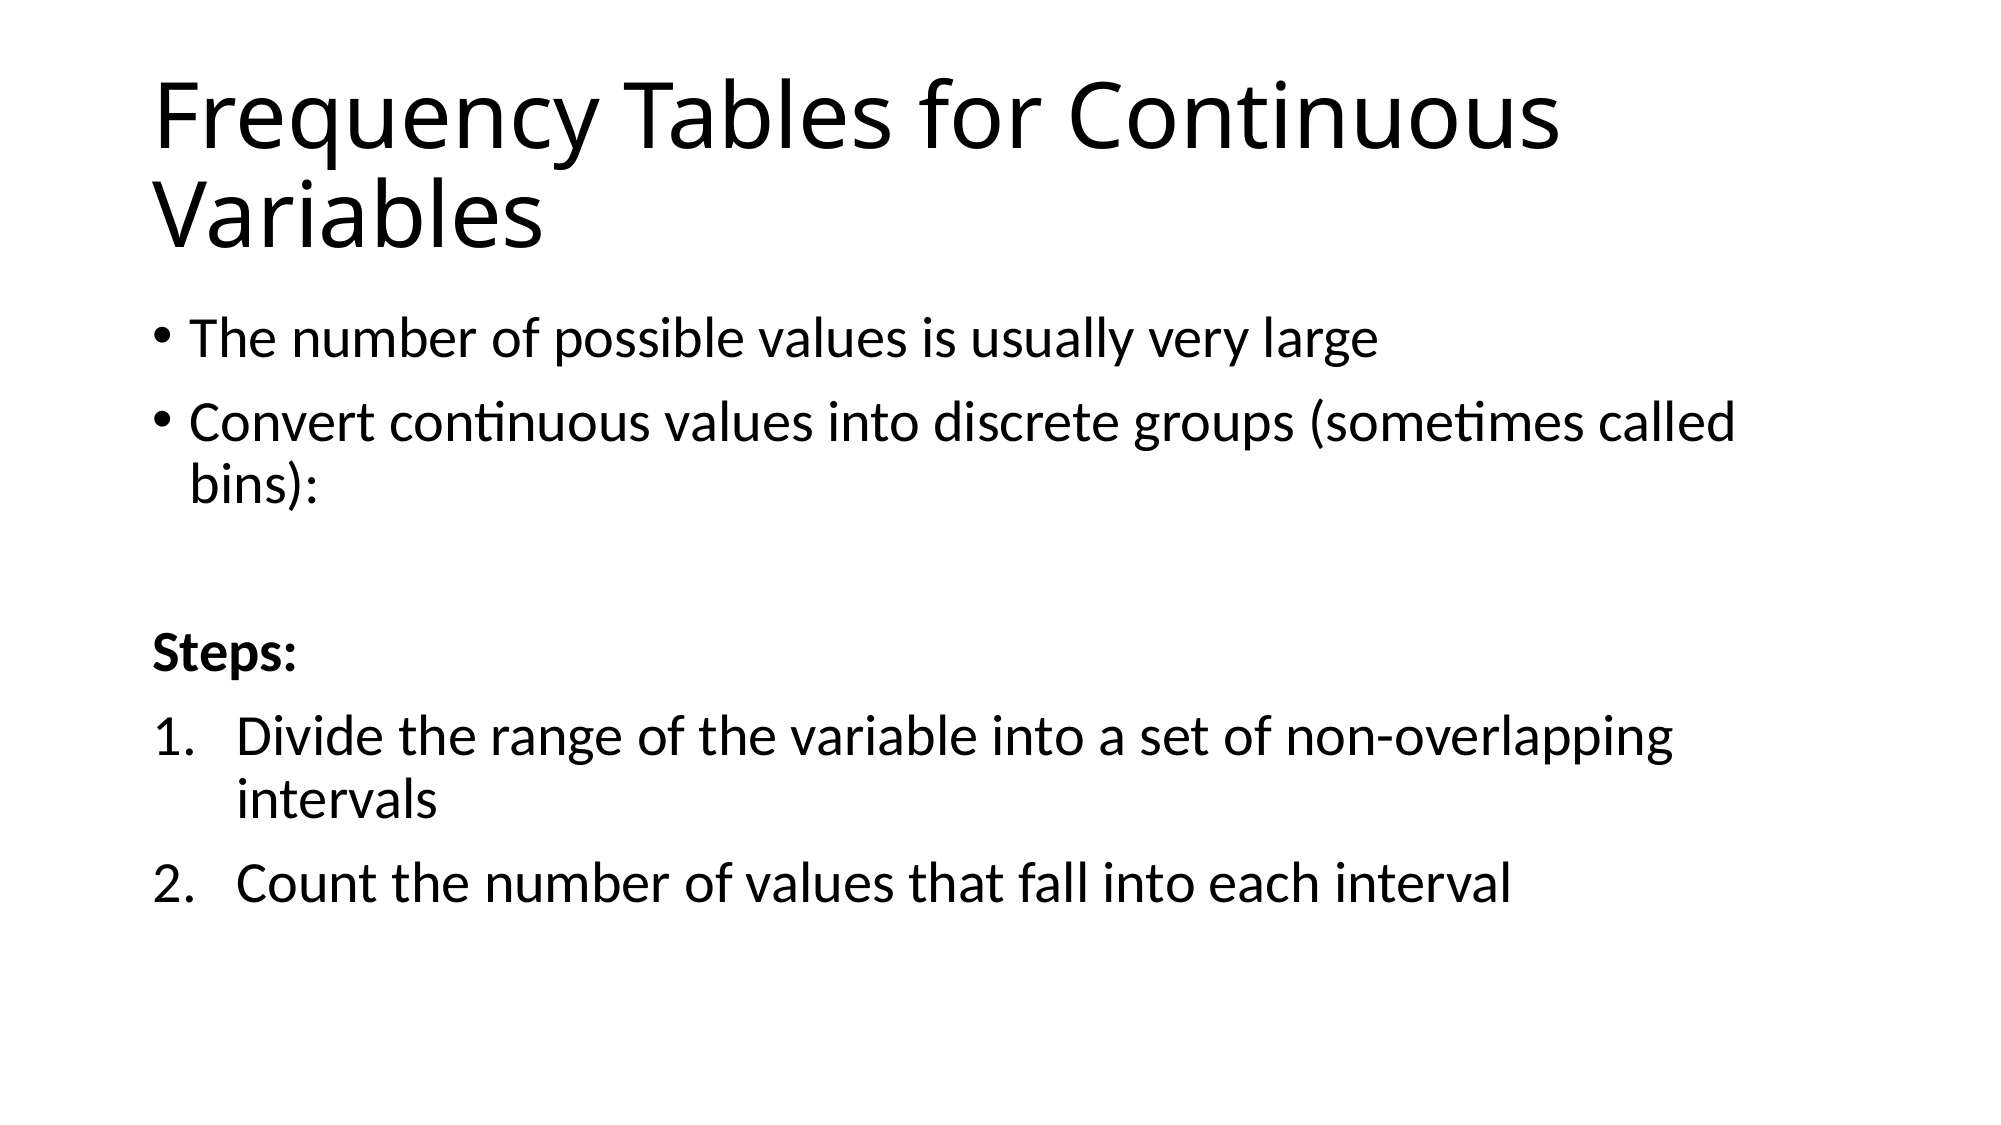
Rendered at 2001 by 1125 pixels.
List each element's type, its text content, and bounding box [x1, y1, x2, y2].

list The number of possible values is usually very large Convert continuous values into discrete groups (sometimes called bins): Steps: Divide the range of the variable into a set of non-overlapping intervals Count the number of values that fall into each interval [137, 299, 1817, 1014]
title Frequency Tables for Continuous Variables [137, 59, 1863, 278]
